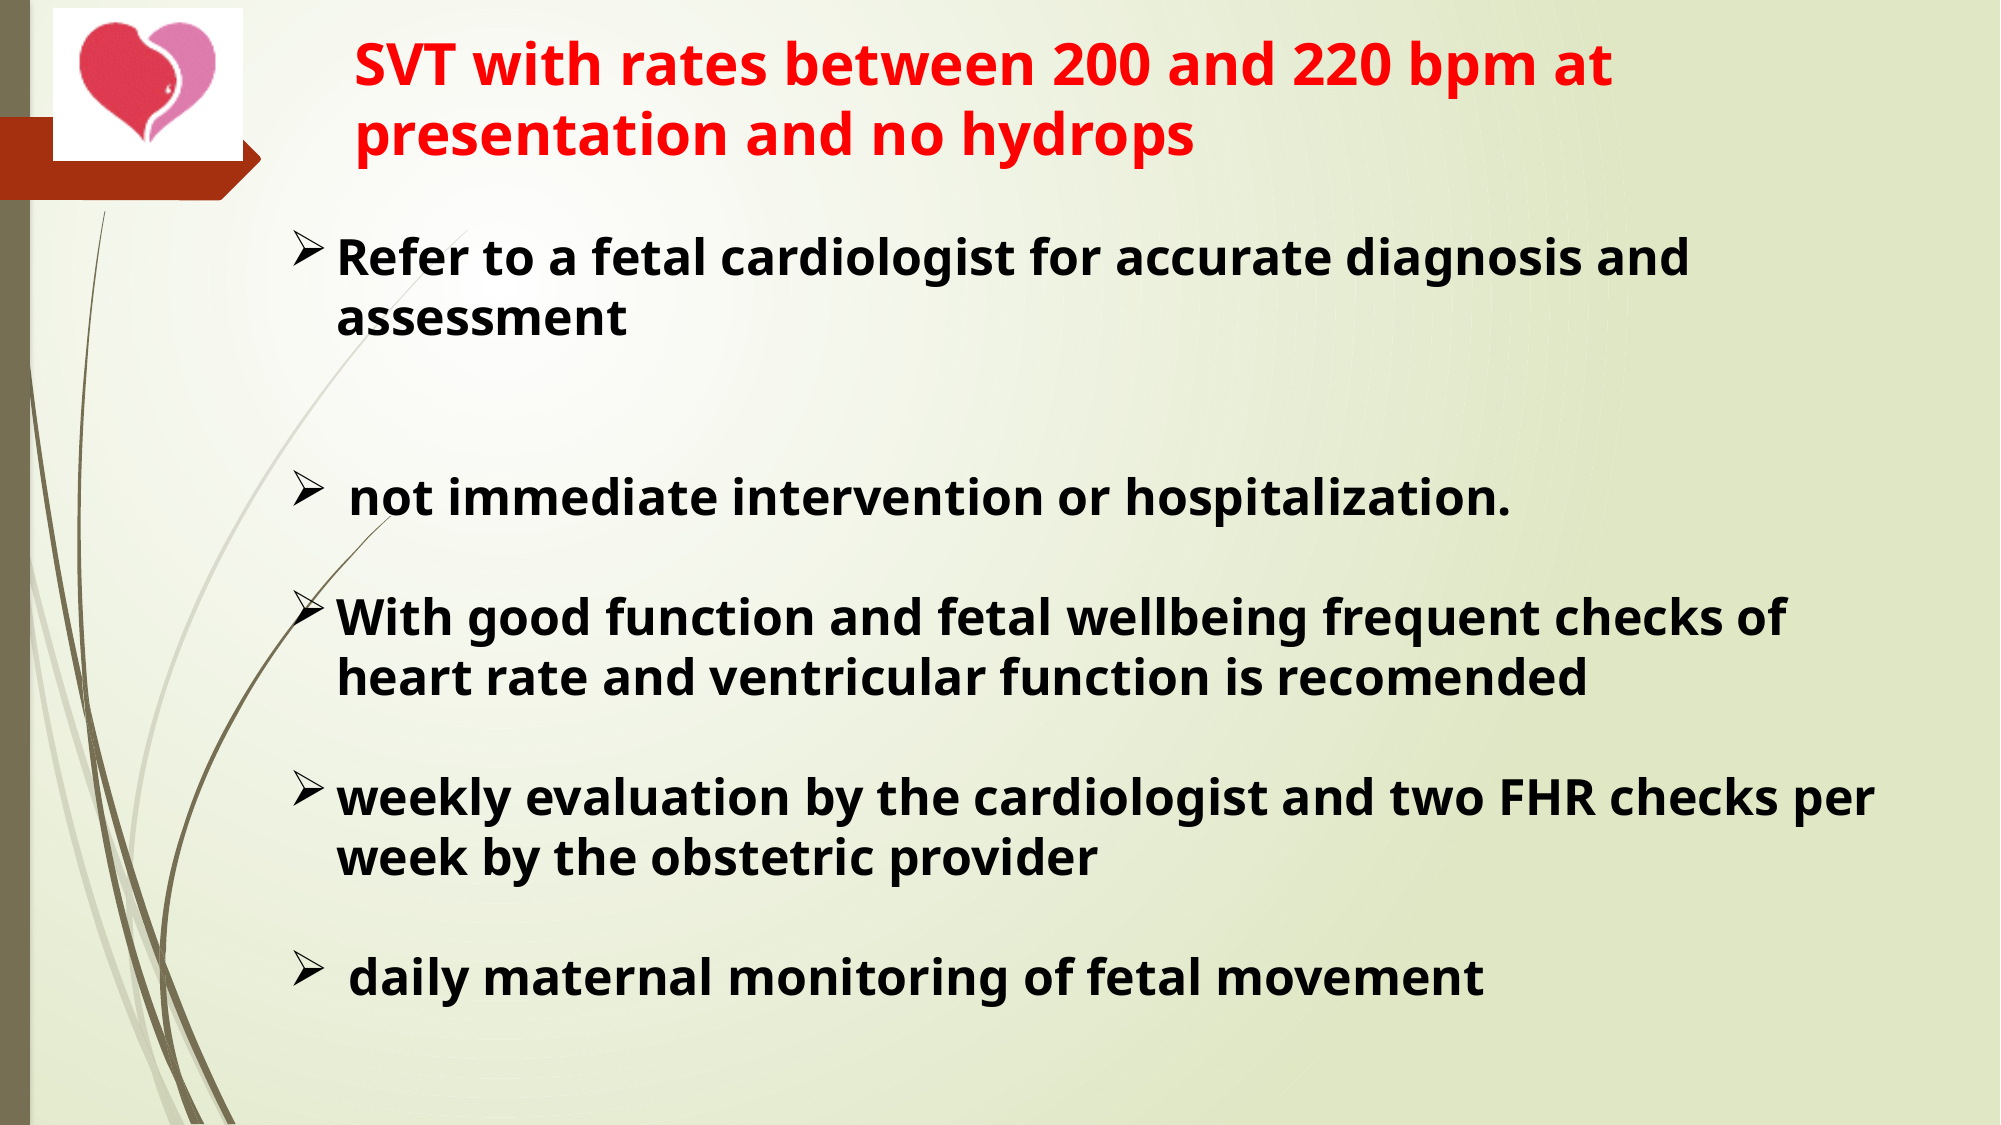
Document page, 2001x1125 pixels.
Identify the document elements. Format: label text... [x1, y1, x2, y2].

text_box Refer to a fetal cardiologist for accurate diagnosis and assessment not immediate intervention or hospitalization. With good function and fetal wellbeing frequent checks of heart rate and ventricular function is recomended weekly evaluation by the cardiologist and two FHR checks per week by the obstetric provider daily maternal monitoring of fetal movement [274, 217, 1908, 1013]
picture [53, 7, 243, 162]
text_box SVT with rates between 200 and 220 bpm at presentation and no hydrops [339, 19, 1870, 175]
